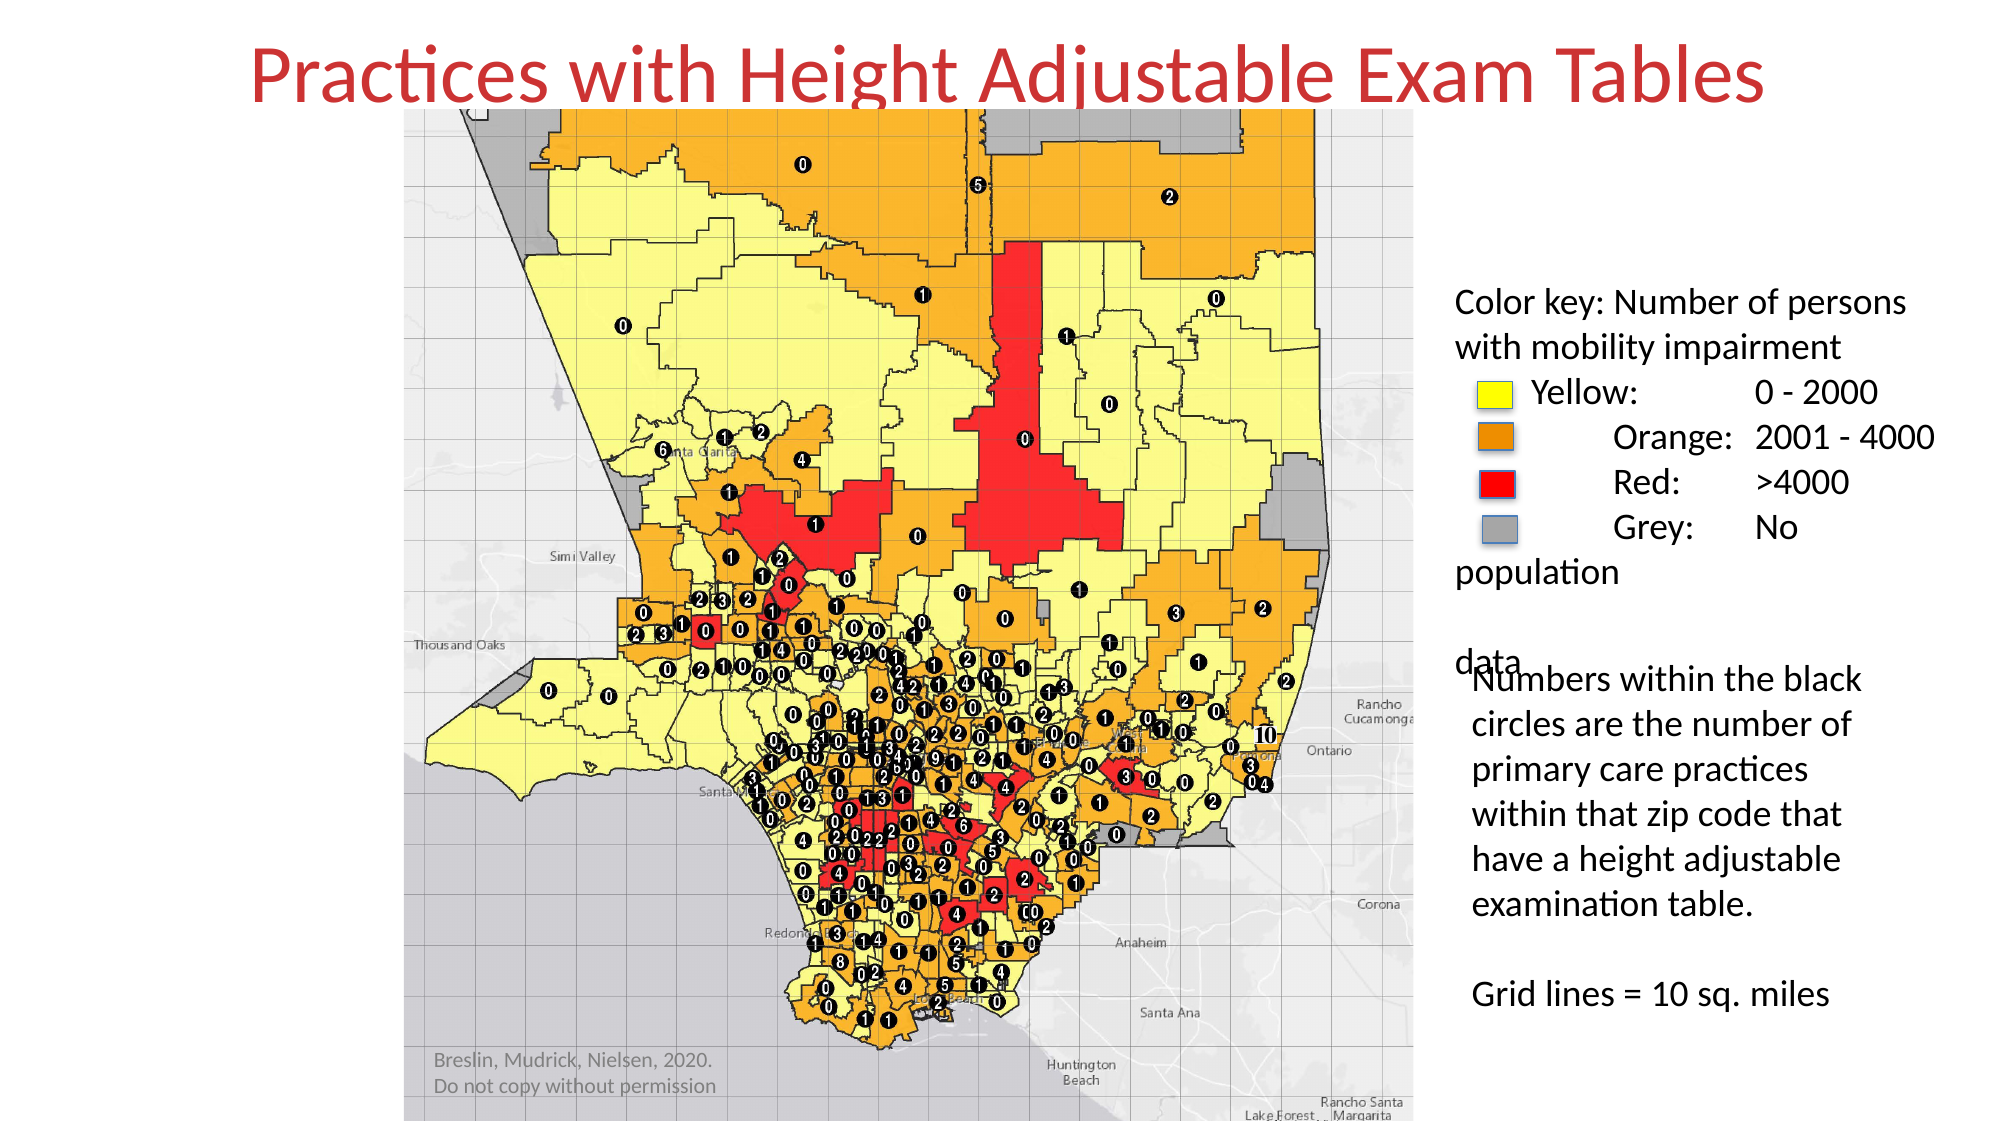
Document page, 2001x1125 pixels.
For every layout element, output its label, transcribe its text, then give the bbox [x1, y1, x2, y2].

title Practices with Height Adjustable Exam Tables [108, 6, 1909, 132]
text_box Color key: Number of persons with mobility impairment Yellow: 0 - 2000 Orange: 2001 - 4000 Red: >4000 Grey: No population data [1439, 269, 1960, 690]
picture [1254, 725, 1277, 745]
text_box [1477, 381, 1513, 409]
text_box [1482, 515, 1518, 544]
text_box Numbers within the black circles are the number of primary care practices within that zip code that have a height adjustable examination table. Grid lines = 10 sq. miles [1456, 646, 1896, 1021]
text_box [1478, 422, 1514, 451]
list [403, 109, 1414, 1121]
text_box [1479, 470, 1516, 499]
